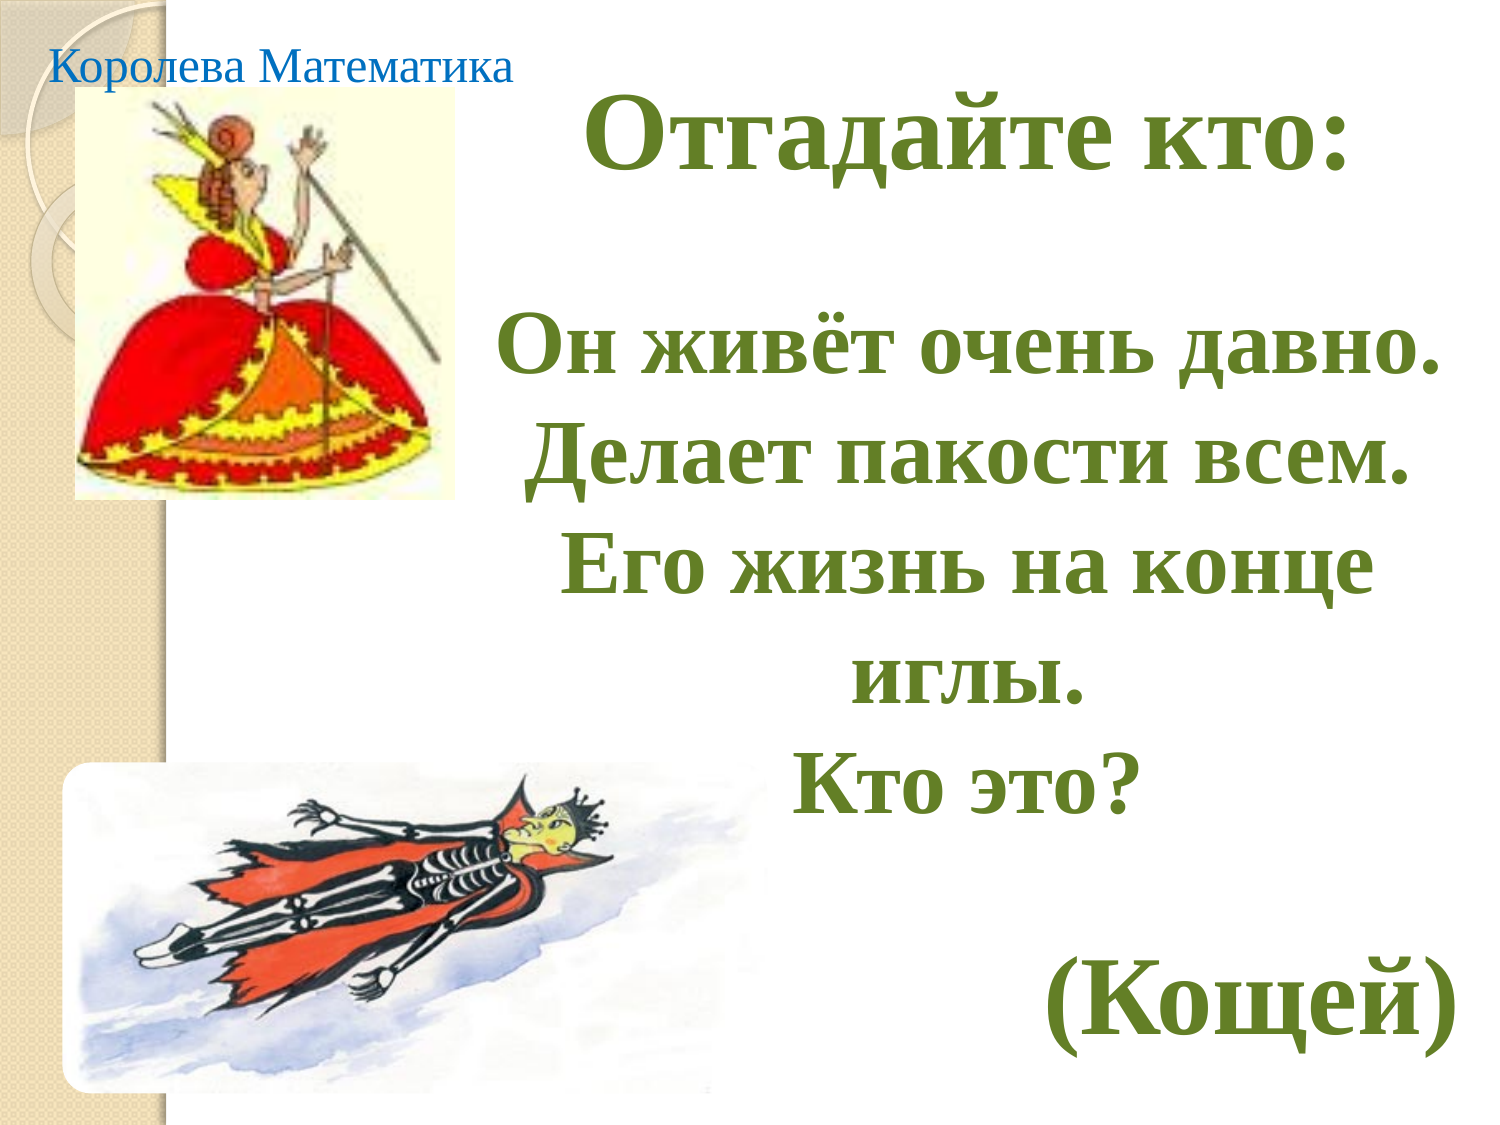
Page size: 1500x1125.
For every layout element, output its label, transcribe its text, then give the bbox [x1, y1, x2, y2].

text_box Отгадайте кто: Он живёт очень давно. Делает пакости всем. Его жизнь на конце иглы. Кто это? (Кощей) [462, 49, 1475, 1110]
picture [62, 762, 768, 1094]
text_box Королева Математика [24, 24, 538, 100]
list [74, 87, 455, 501]
